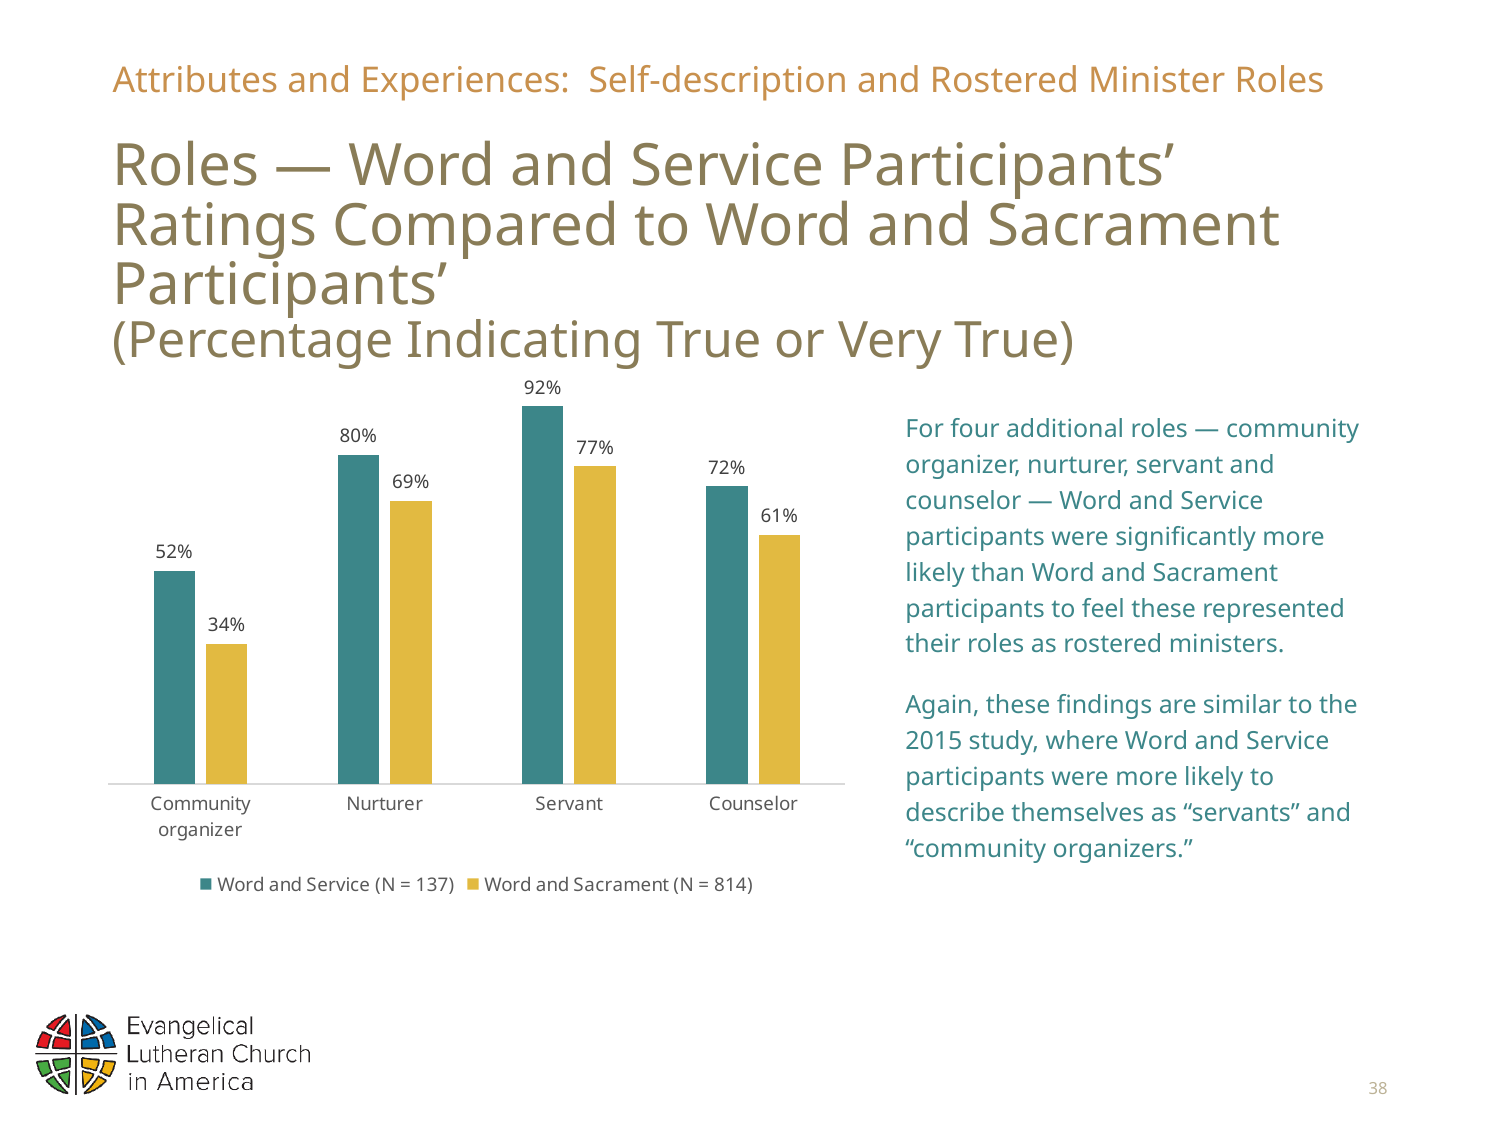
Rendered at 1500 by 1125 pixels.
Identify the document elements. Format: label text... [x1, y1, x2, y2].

chart [92, 361, 861, 904]
text_box [19, 997, 559, 1098]
list For four additional roles — community organizer, nurturer, servant and counselor — Word and Service participants were significantly more likely than Word and Sacrament participants to feel these represented their roles as rostered ministers. Again, these findings are similar to the 2015 study, where Word and Service participants were more likely to describe themselves as “servants” and “community organizers.” [905, 406, 1377, 815]
picture [30, 1012, 314, 1096]
title Roles — Word and Service Participants’ Ratings Compared to Word and Sacrament Participants’ (Percentage Indicating True or Very True) [112, 138, 1388, 288]
list Attributes and Experiences: Self-description and Rostered Minister Roles [112, 63, 1388, 138]
